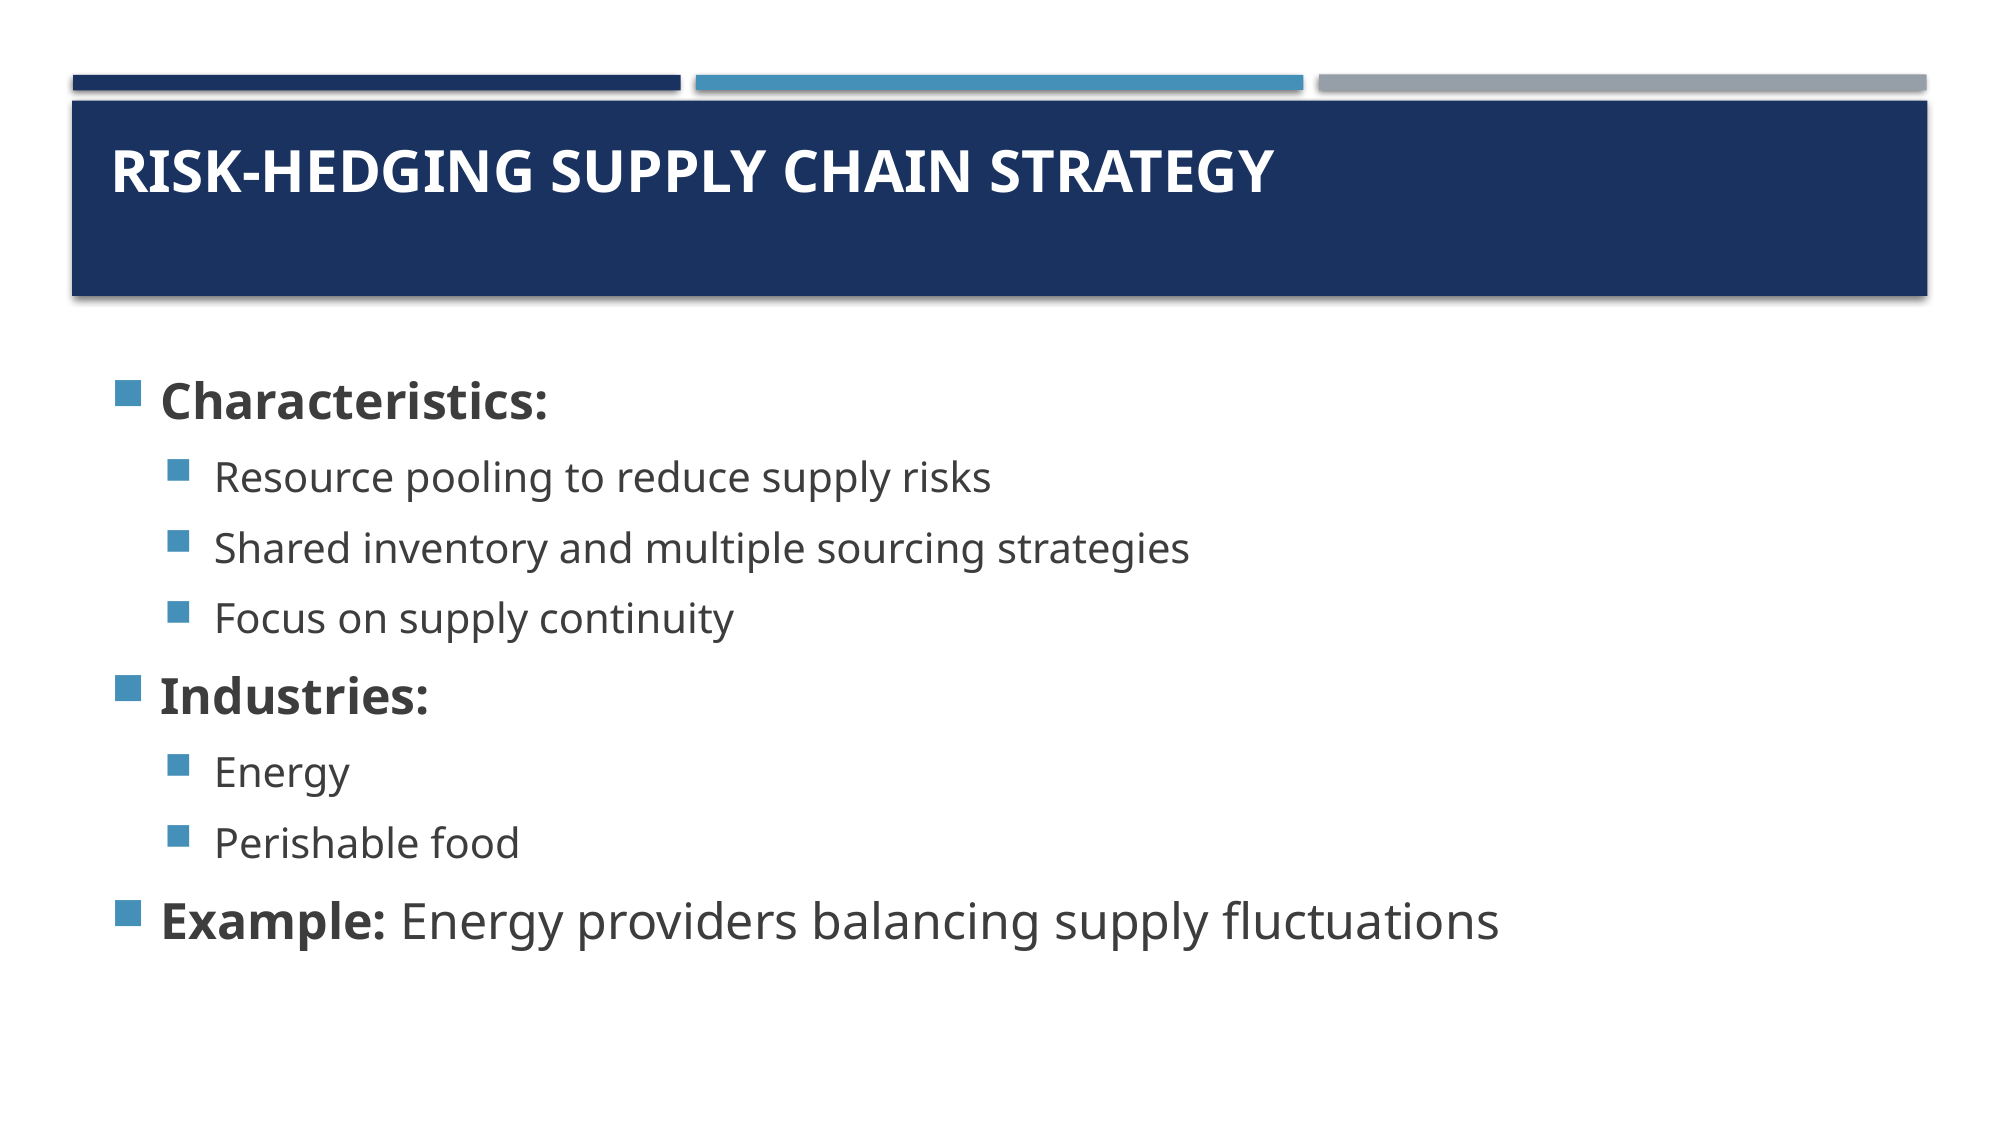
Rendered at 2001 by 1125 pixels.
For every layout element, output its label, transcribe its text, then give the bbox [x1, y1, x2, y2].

title Risk-Hedging Supply Chain Strategy [95, 115, 1905, 282]
list Characteristics: Resource pooling to reduce supply risks Shared inventory and multiple sourcing strategies Focus on supply continuity Industries: Energy Perishable food Example: Energy providers balancing supply fluctuations [95, 357, 1905, 962]
